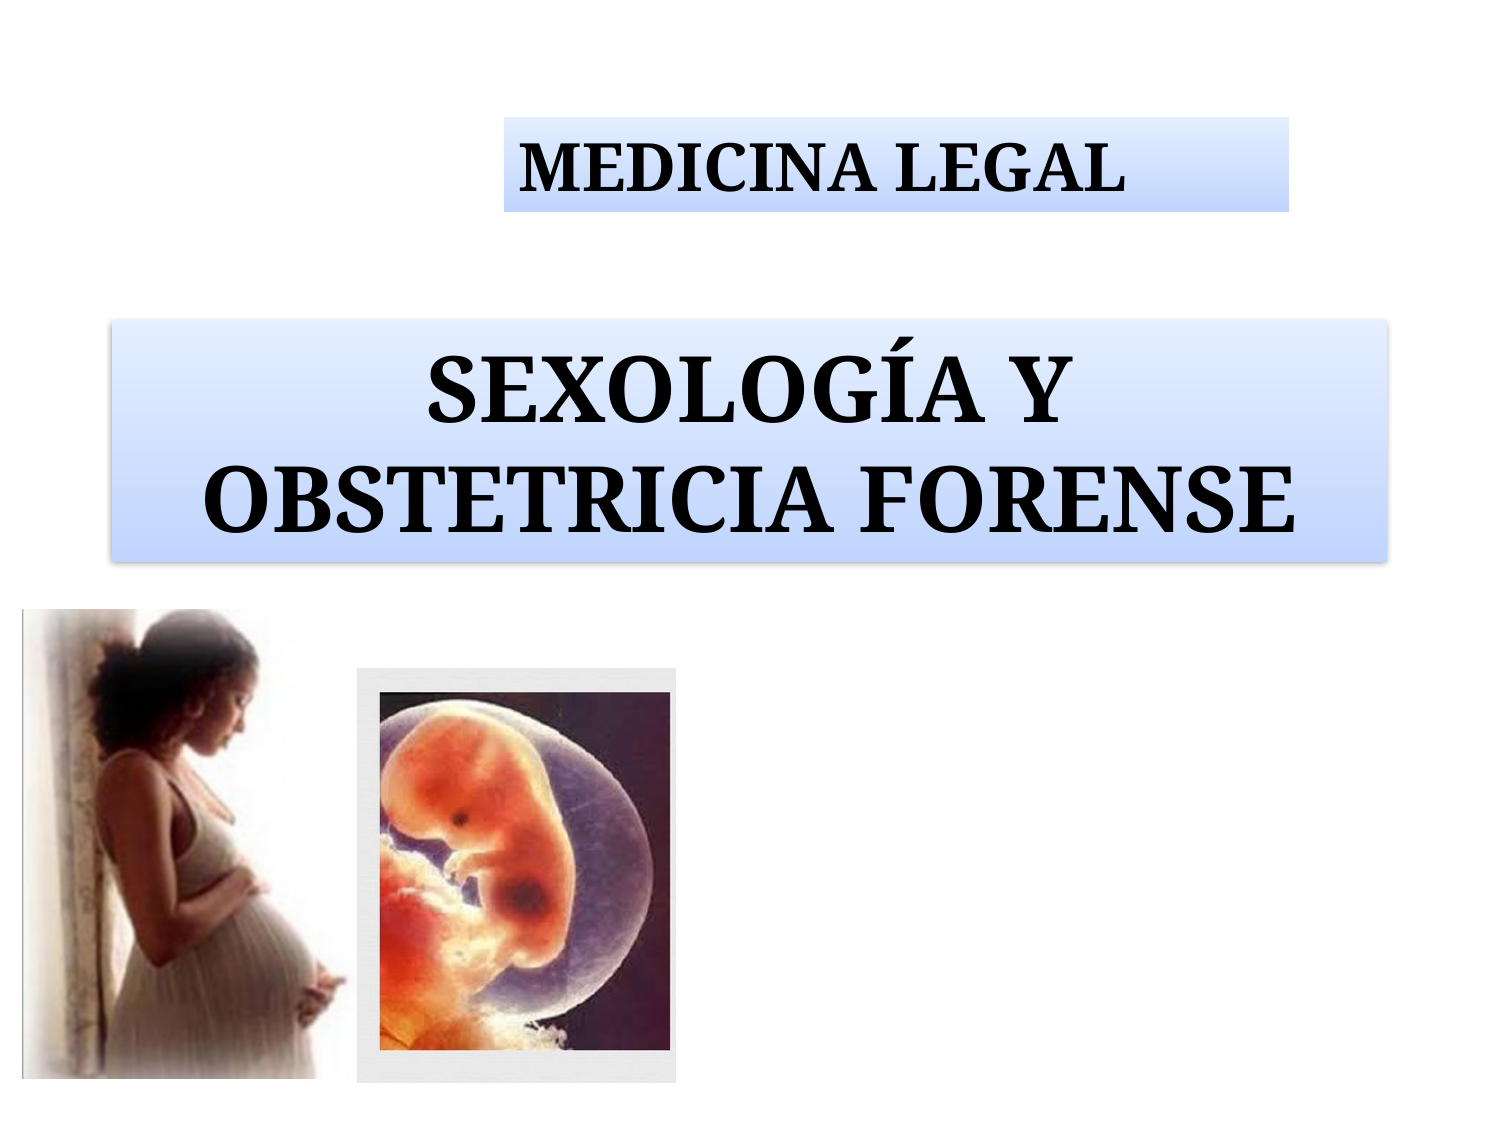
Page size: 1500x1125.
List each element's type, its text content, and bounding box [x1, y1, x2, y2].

picture [22, 609, 677, 1083]
text_box MEDICINA LEGAL [503, 116, 1290, 213]
title SEXOLOGÍA Y OBSTETRICIA FORENSE [111, 320, 1388, 562]
